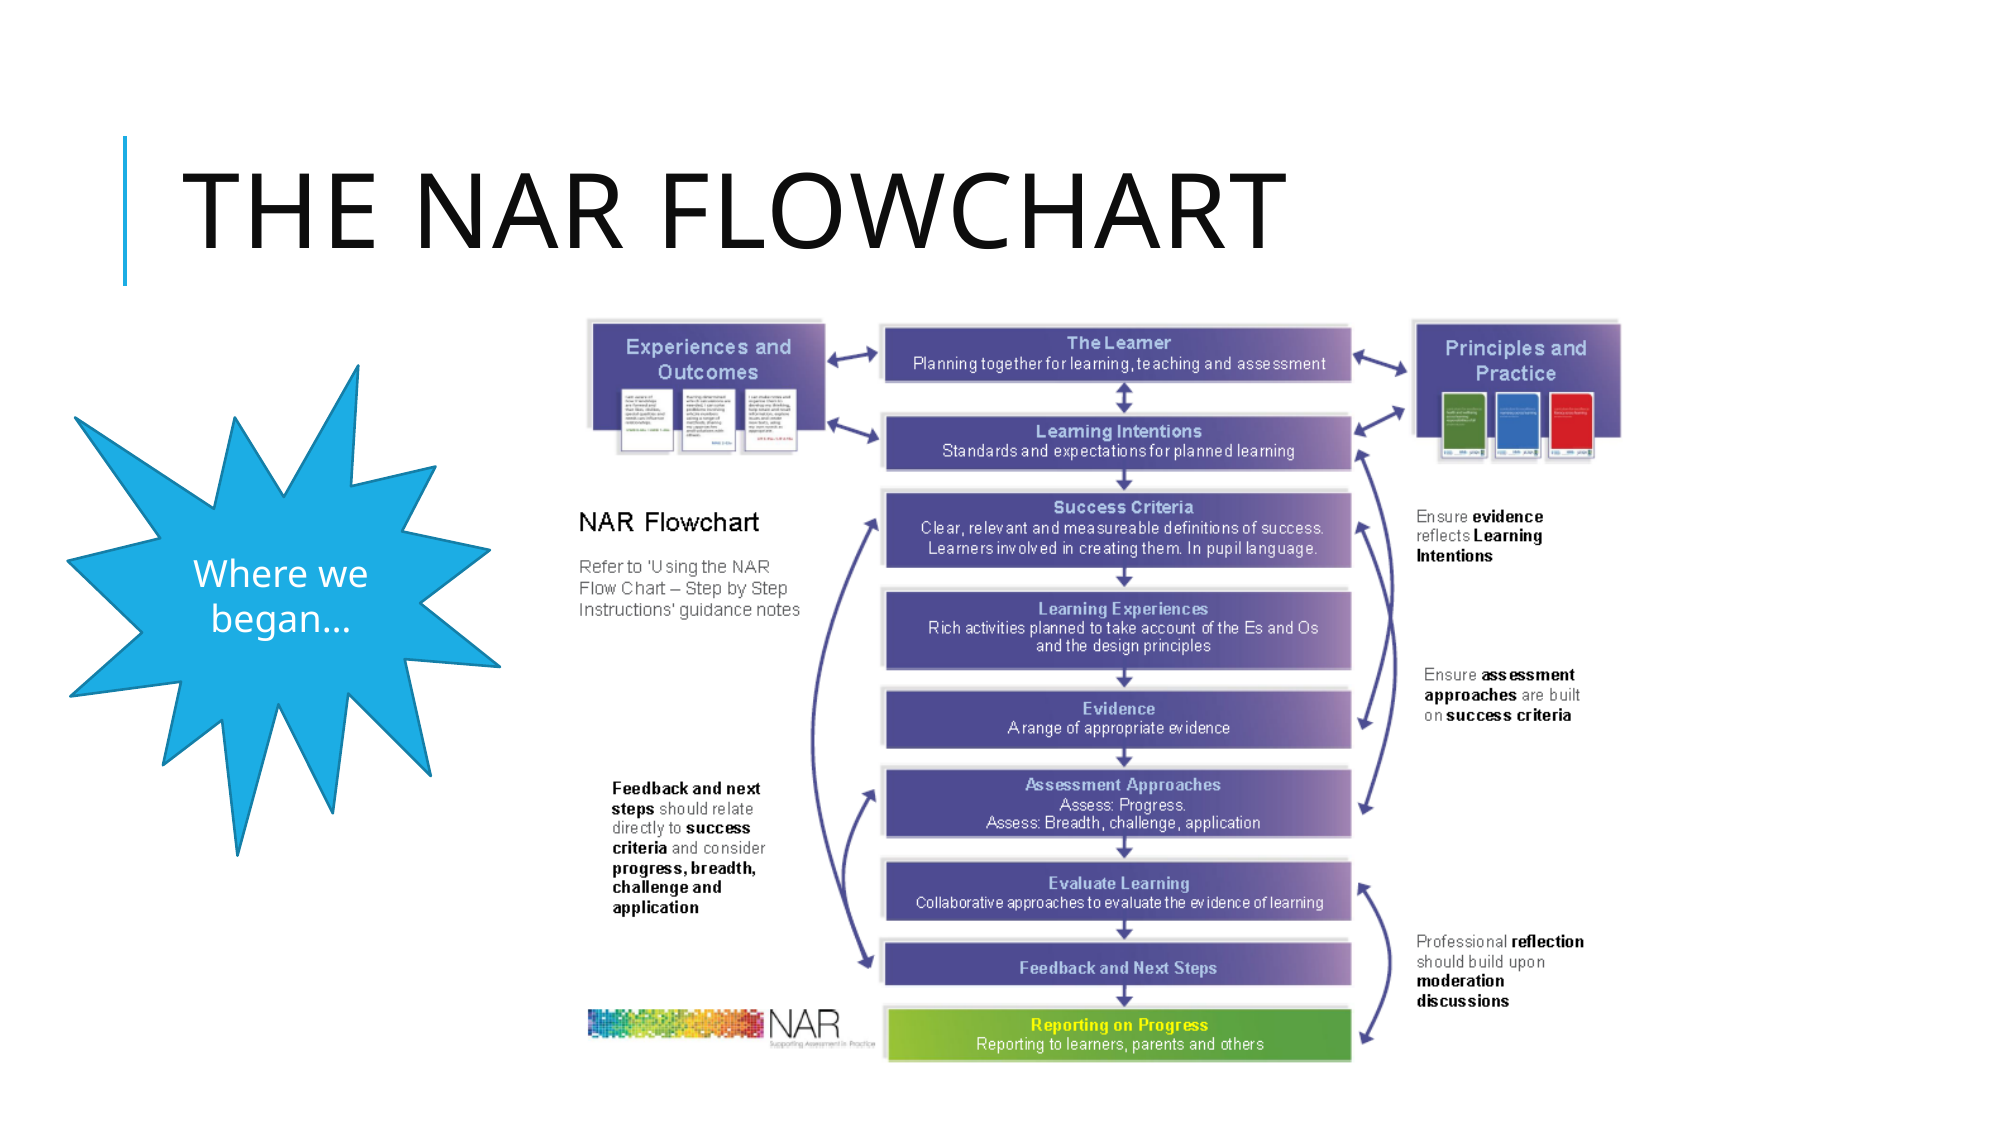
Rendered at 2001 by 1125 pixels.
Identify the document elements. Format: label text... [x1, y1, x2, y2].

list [573, 296, 1634, 1084]
title The NAR Flowchart [168, 96, 1763, 342]
text_box Where we began… [66, 364, 502, 857]
